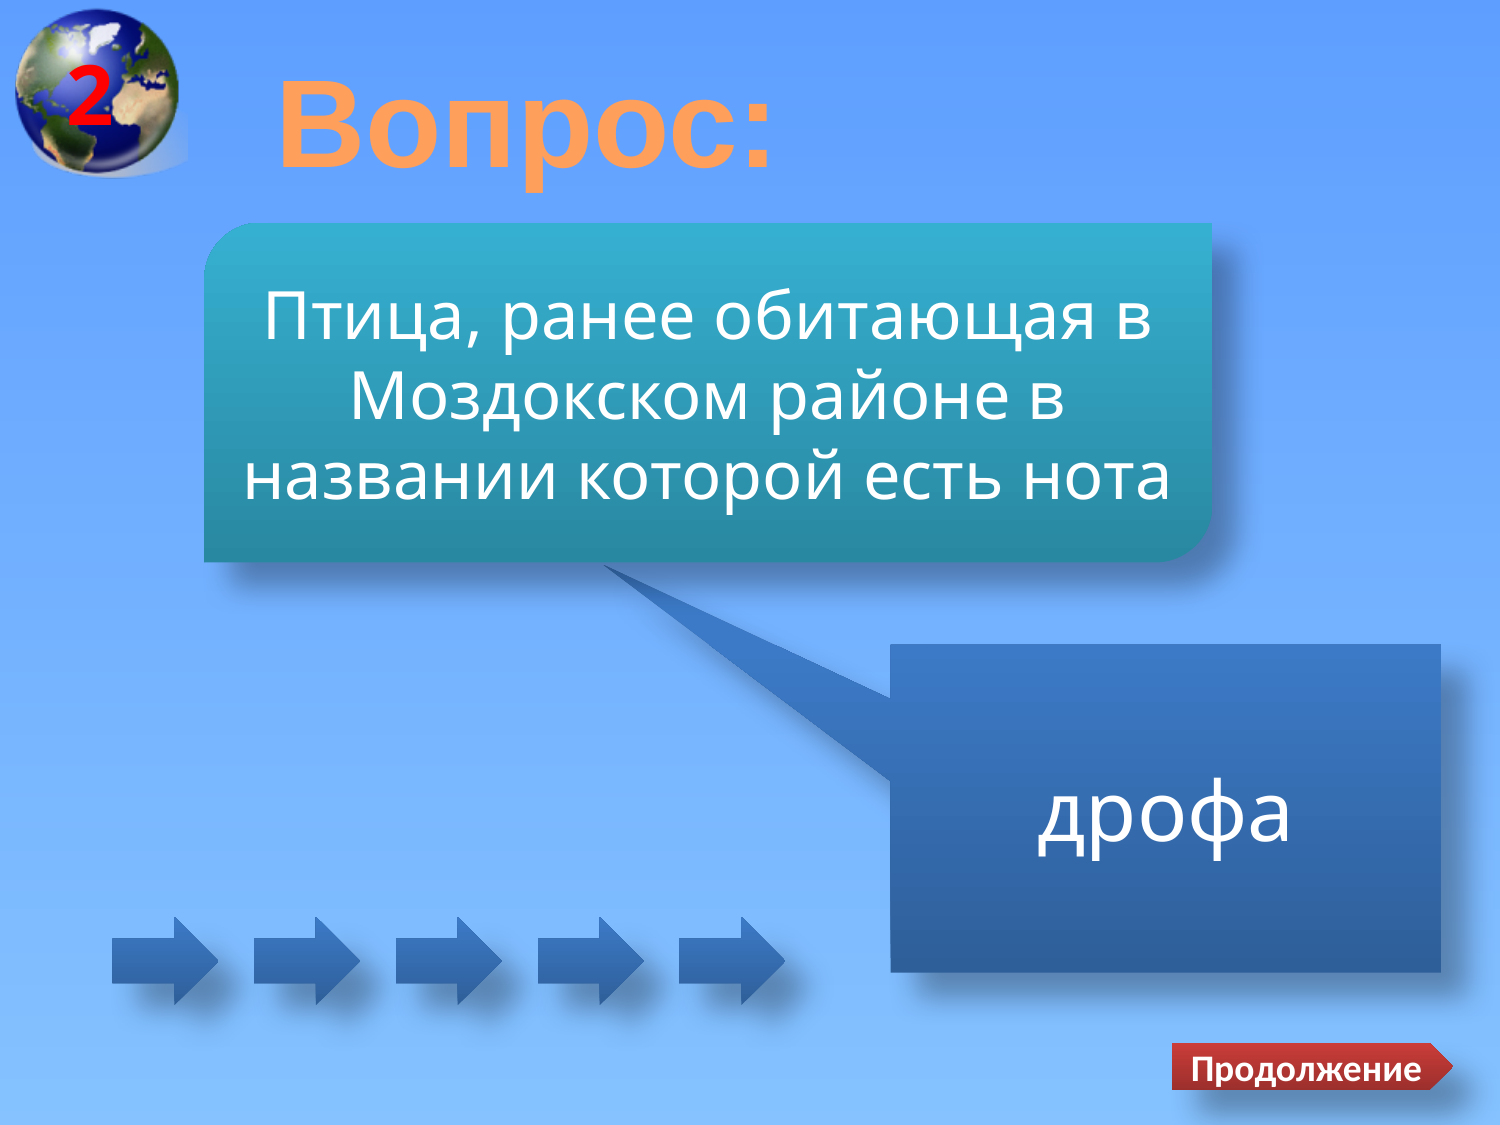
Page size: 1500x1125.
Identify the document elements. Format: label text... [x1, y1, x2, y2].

text_box [394, 916, 503, 1006]
text_box Птица, ранее обитающая в Моздокском районе в названии которой есть нота [203, 221, 1213, 564]
text_box Вопрос: [260, 35, 795, 200]
text_box Продолжение [1171, 1042, 1454, 1091]
text_box дрофа [660, 609, 1443, 974]
text_box [678, 916, 786, 1006]
text_box [111, 916, 220, 1006]
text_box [0, 0, 188, 188]
text_box [253, 916, 361, 1006]
text_box [536, 916, 645, 1006]
